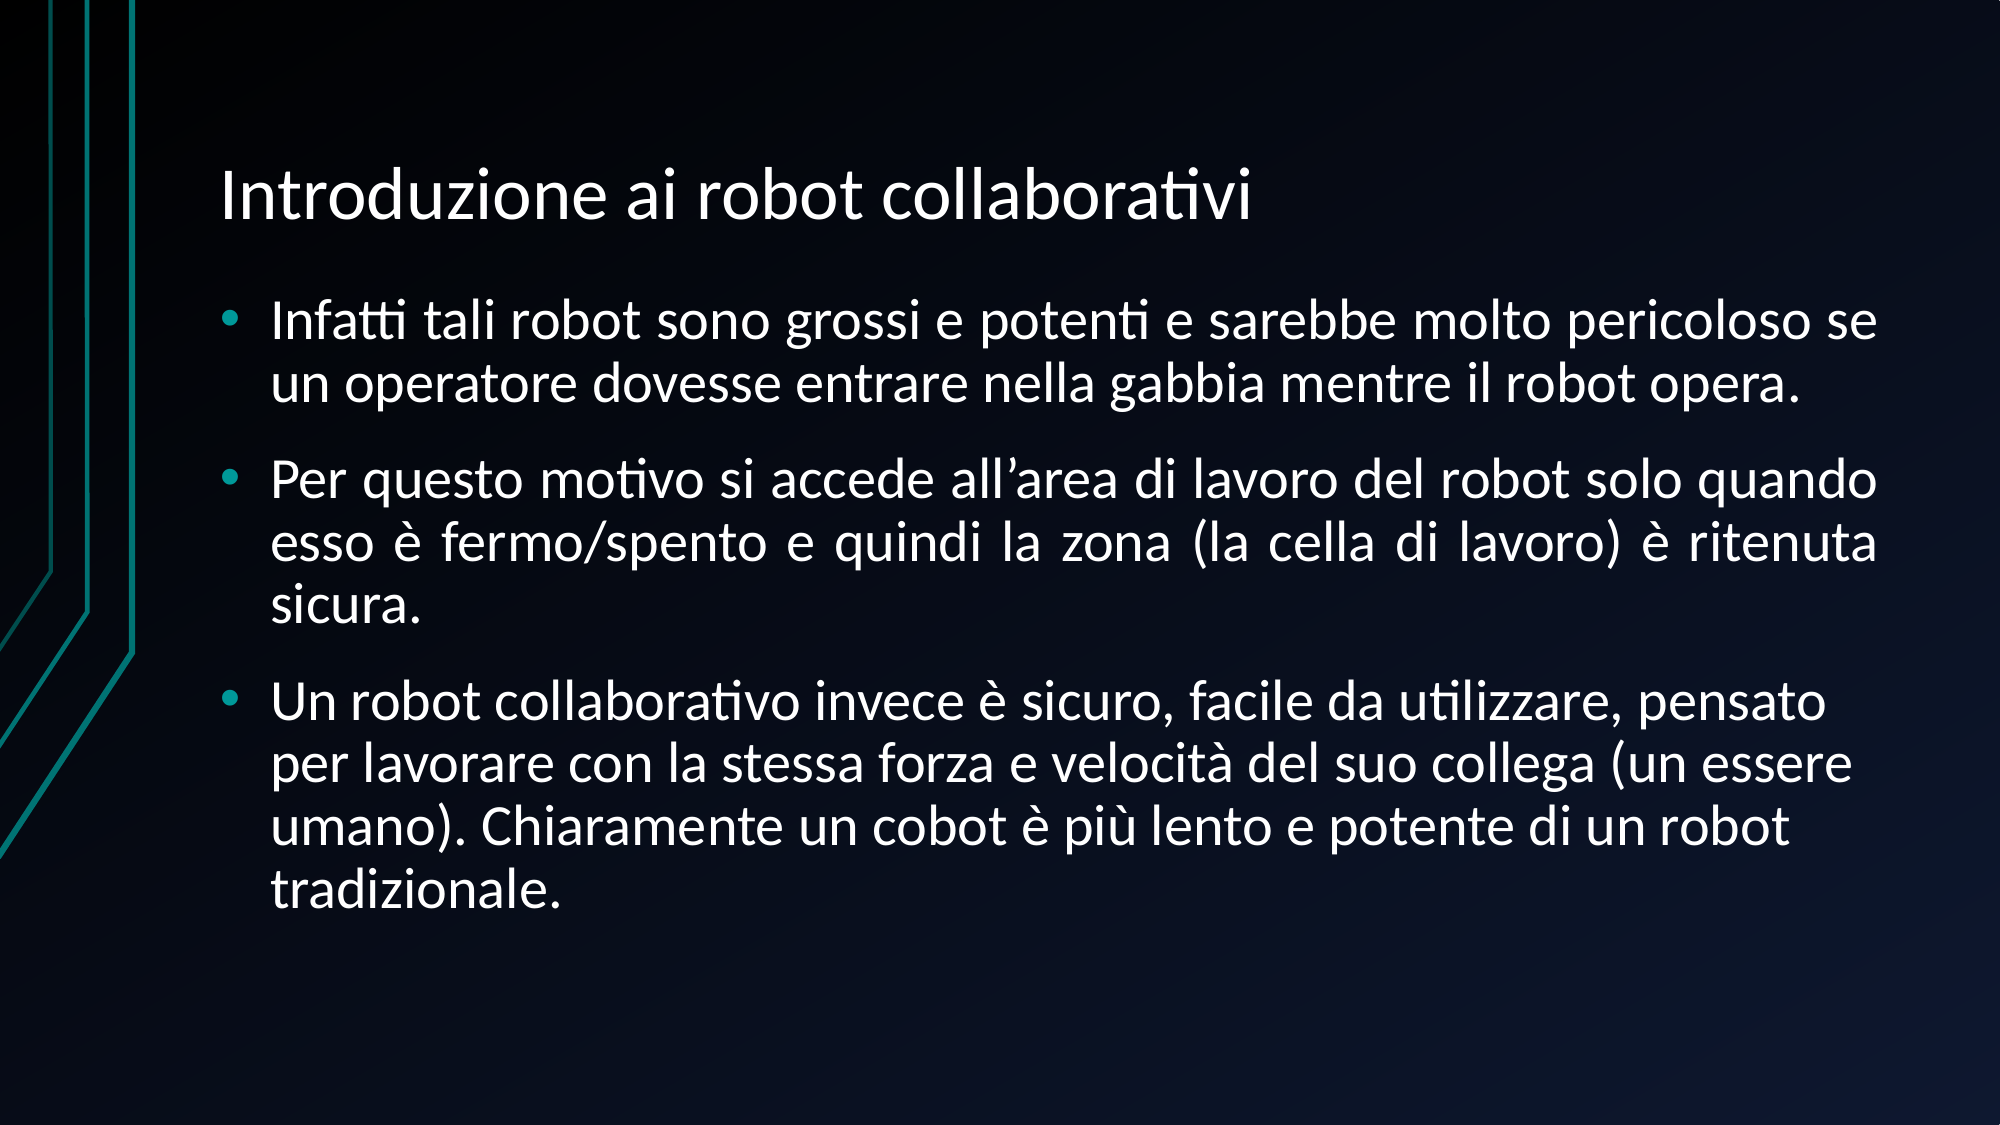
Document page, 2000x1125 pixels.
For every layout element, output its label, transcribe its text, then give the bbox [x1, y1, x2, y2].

title Introduzione ai robot collaborativi [199, 45, 1900, 246]
list Infatti tali robot sono grossi e potenti e sarebbe molto pericoloso se un operatore dovesse entrare nella gabbia mentre il robot opera. Per questo motivo si accede all’area di lavoro del robot solo quando esso è fermo/spento e quindi la zona (la cella di lavoro) è ritenuta sicura. Un robot collaborativo invece è sicuro, facile da utilizzare, pensato per lavorare con la stessa forza e velocità del suo collega (un essere umano). Chiaramente un cobot è più lento e potente di un robot tradizionale. [199, 279, 1900, 1012]
